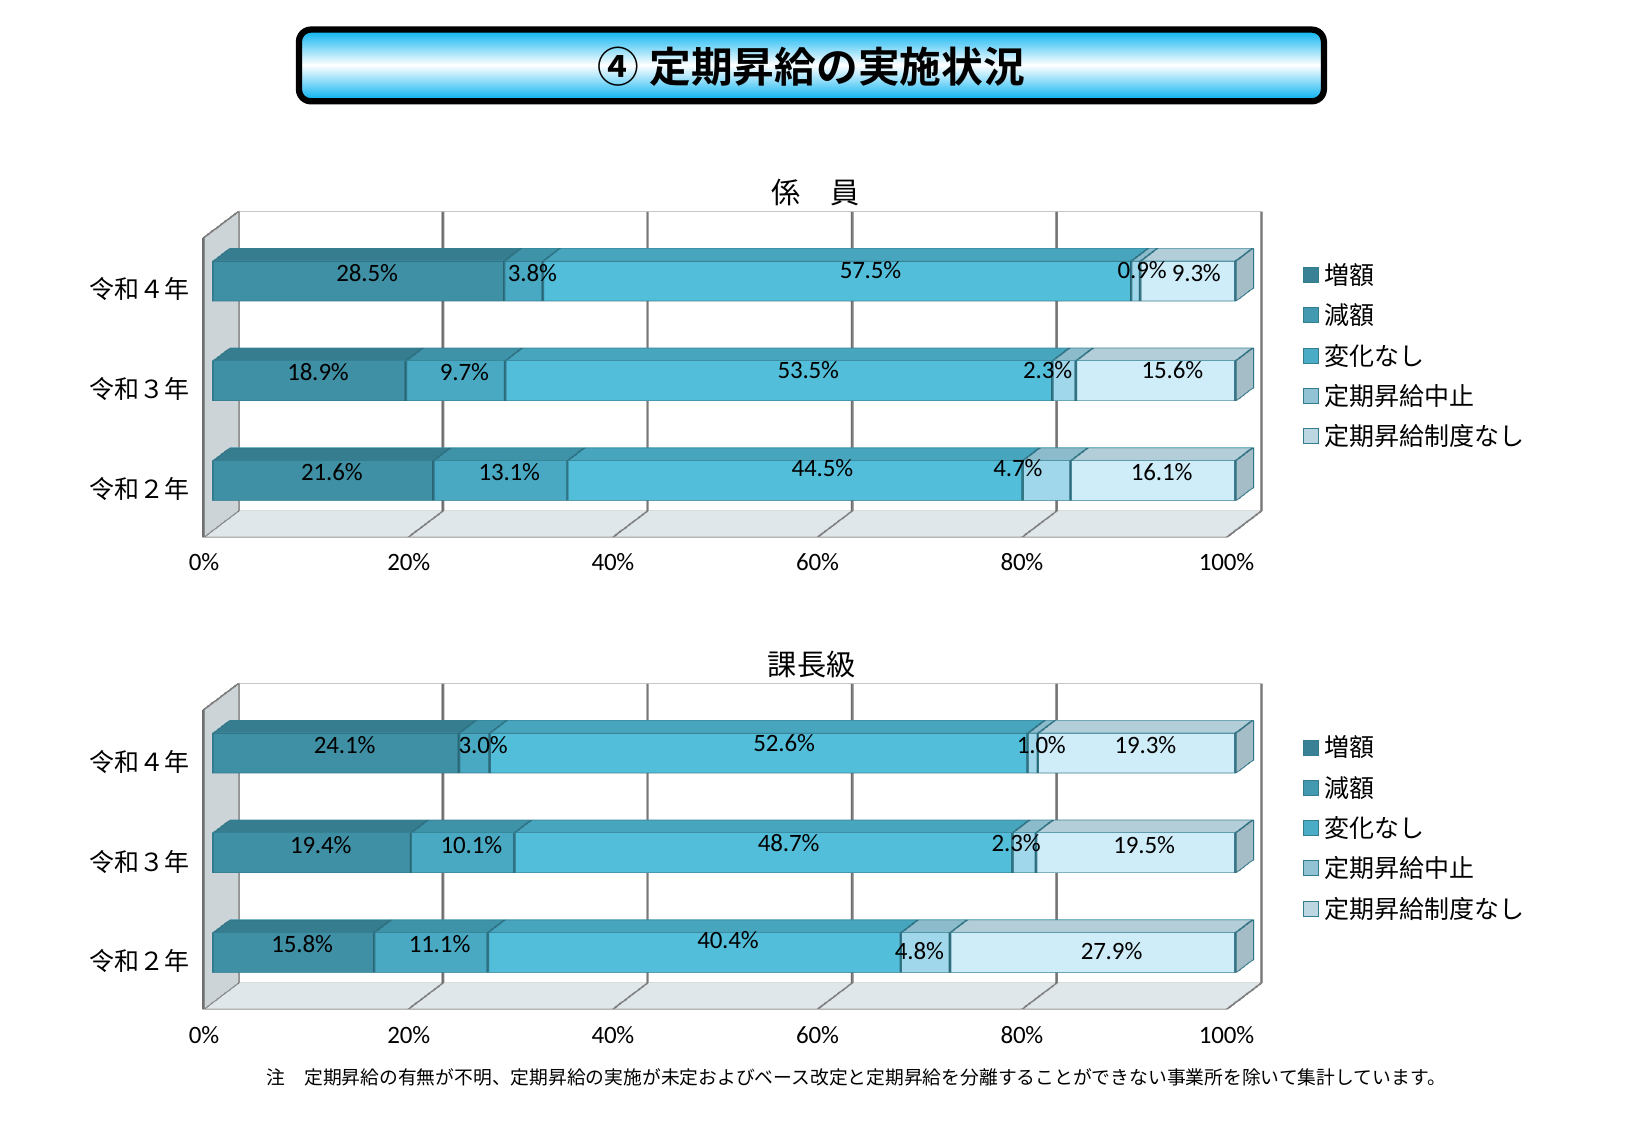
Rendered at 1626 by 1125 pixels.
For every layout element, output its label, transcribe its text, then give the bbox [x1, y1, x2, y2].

chart [56, 597, 1546, 1059]
text_box 注 定期昇給の有無が不明、定期昇給の実施が未定およびベース改定と定期昇給を分離することができない事業所を除いて集計しています。 [251, 1066, 1460, 1096]
text_box ④定期昇給の実施状況 [298, 29, 1324, 102]
chart [56, 125, 1546, 587]
